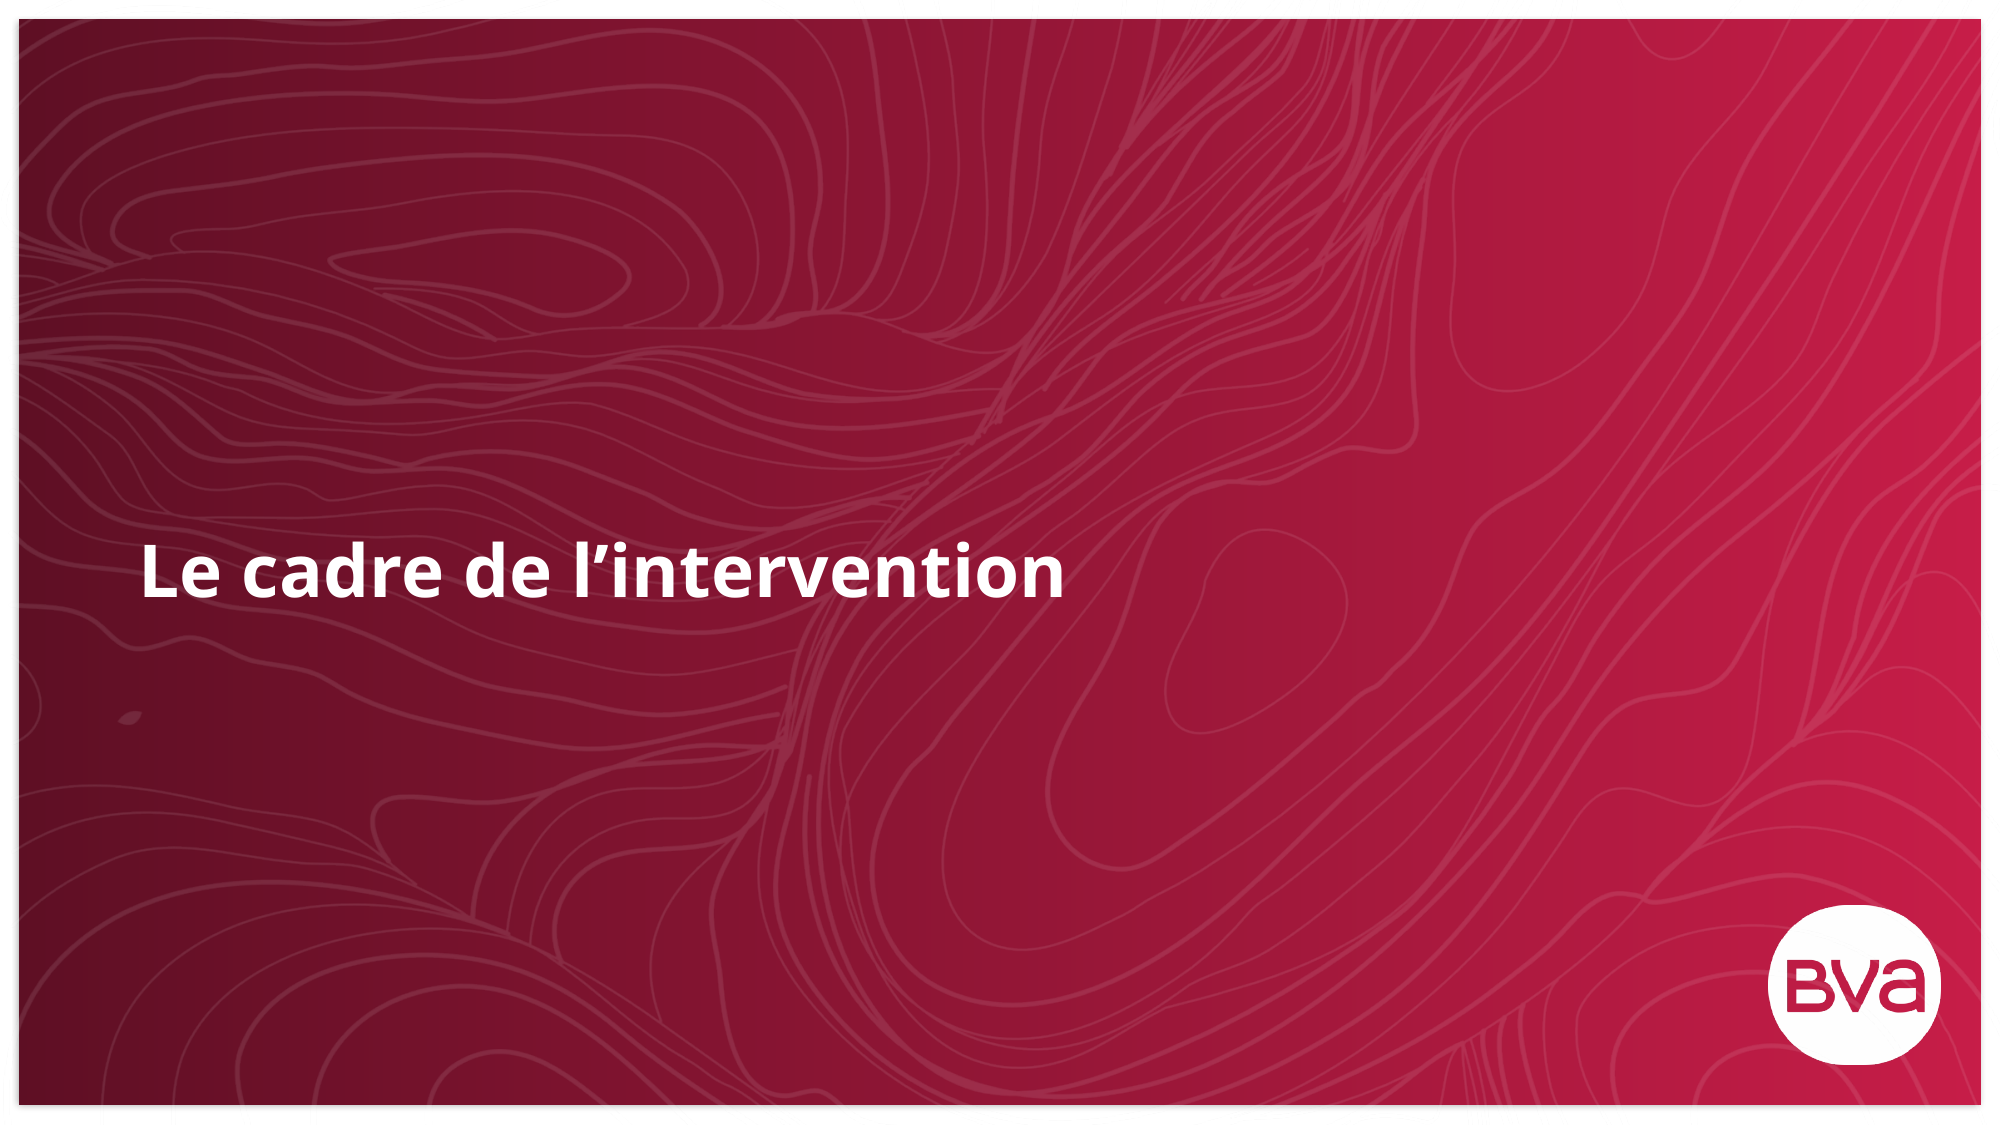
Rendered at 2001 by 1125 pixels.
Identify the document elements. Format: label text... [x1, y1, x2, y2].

title Le cadre de l’intervention [123, 527, 1824, 607]
picture [0, 0, 2000, 1125]
